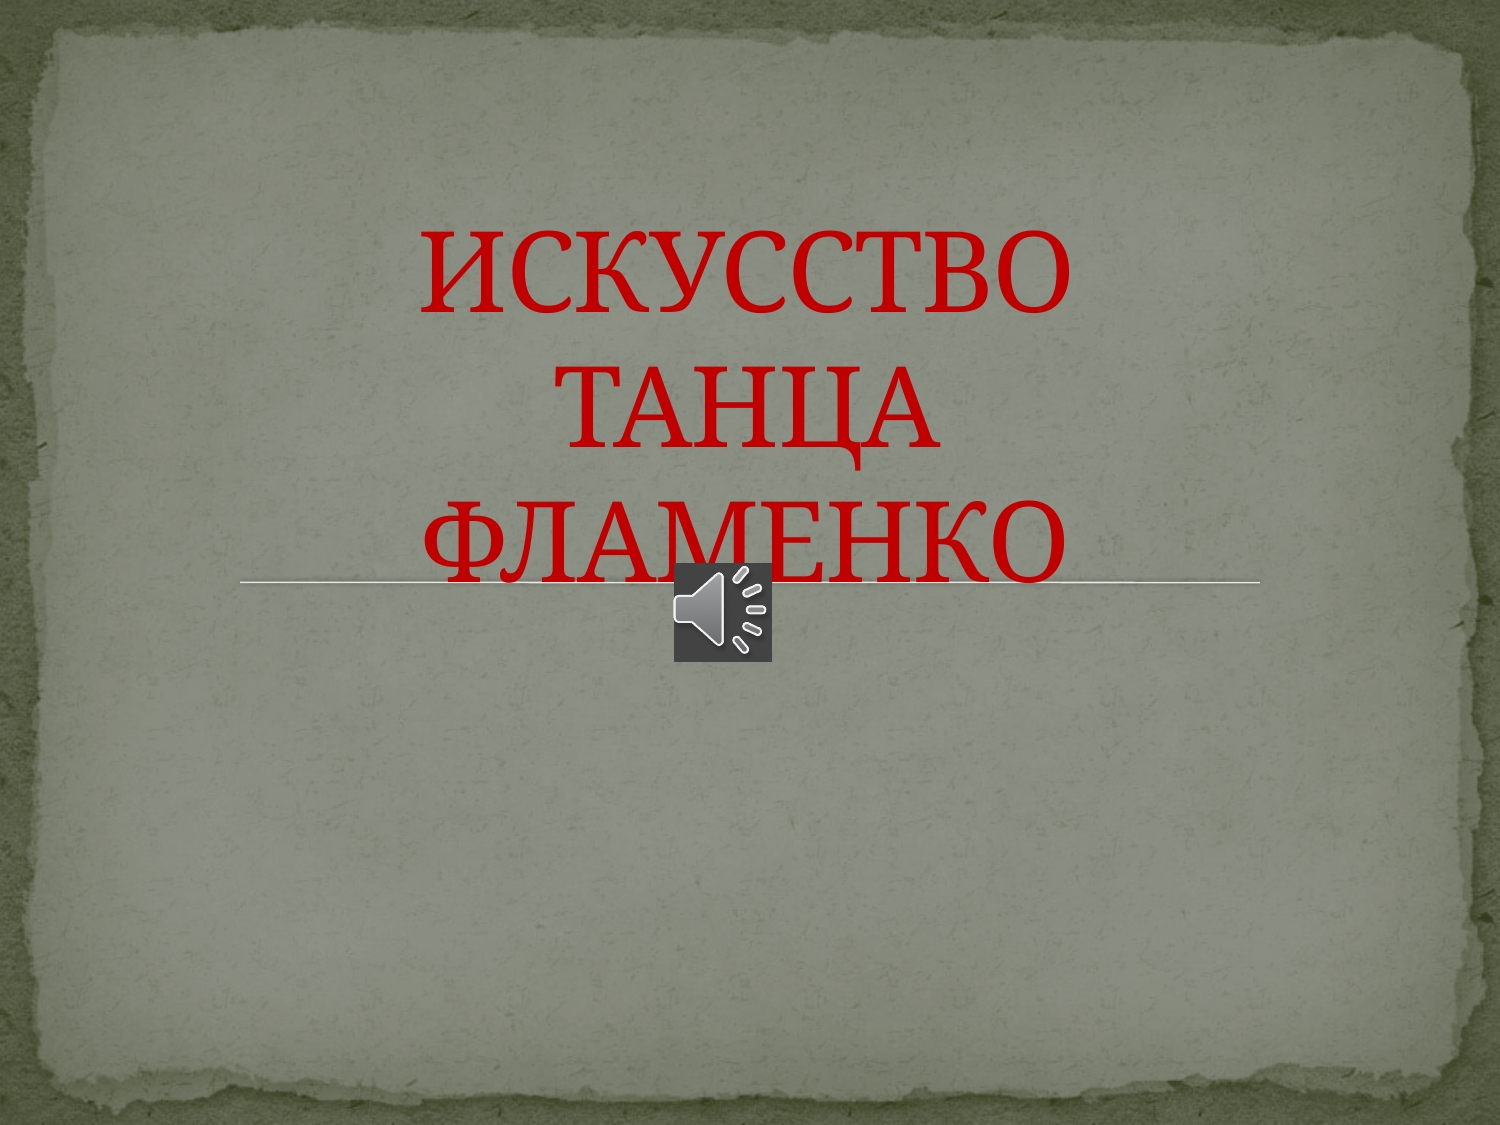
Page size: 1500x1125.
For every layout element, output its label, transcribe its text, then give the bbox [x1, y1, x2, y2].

picture [673, 563, 772, 662]
title ИСКУССТВО ТАНЦА ФЛАМЕНКО [383, 349, 1109, 613]
